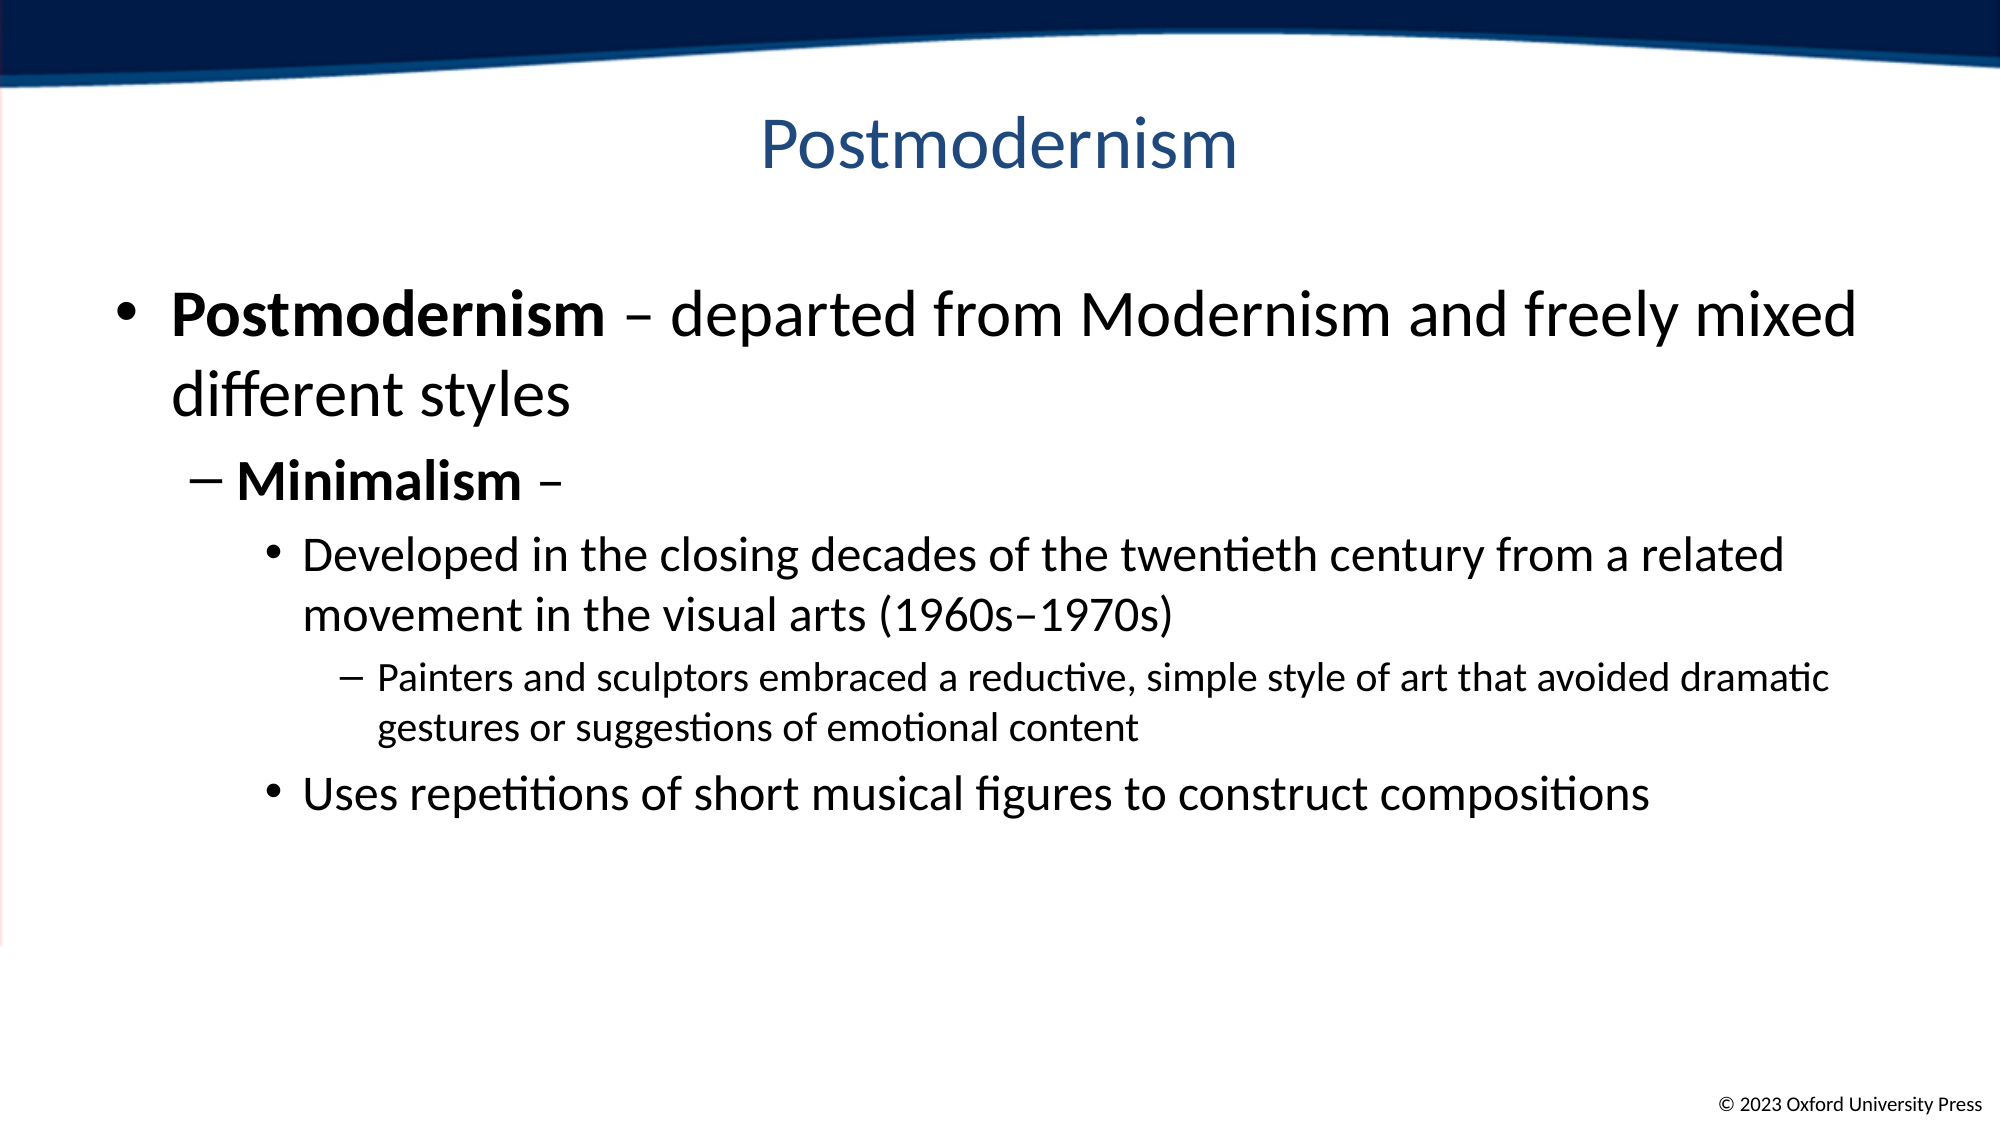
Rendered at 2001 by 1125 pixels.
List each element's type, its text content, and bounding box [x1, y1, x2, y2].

title Postmodernism [99, 45, 1900, 233]
picture [0, 0, 2000, 1125]
list Postmodernism – departed from Modernism and freely mixed different styles Minimalism – Developed in the closing decades of the twentieth century from a related movement in the visual arts (1960s–1970s) Painters and sculptors embraced a reductive, simple style of art that avoided dramatic gestures or suggestions of emotional content Uses repetitions of short musical figures to construct compositions [99, 262, 1900, 1005]
